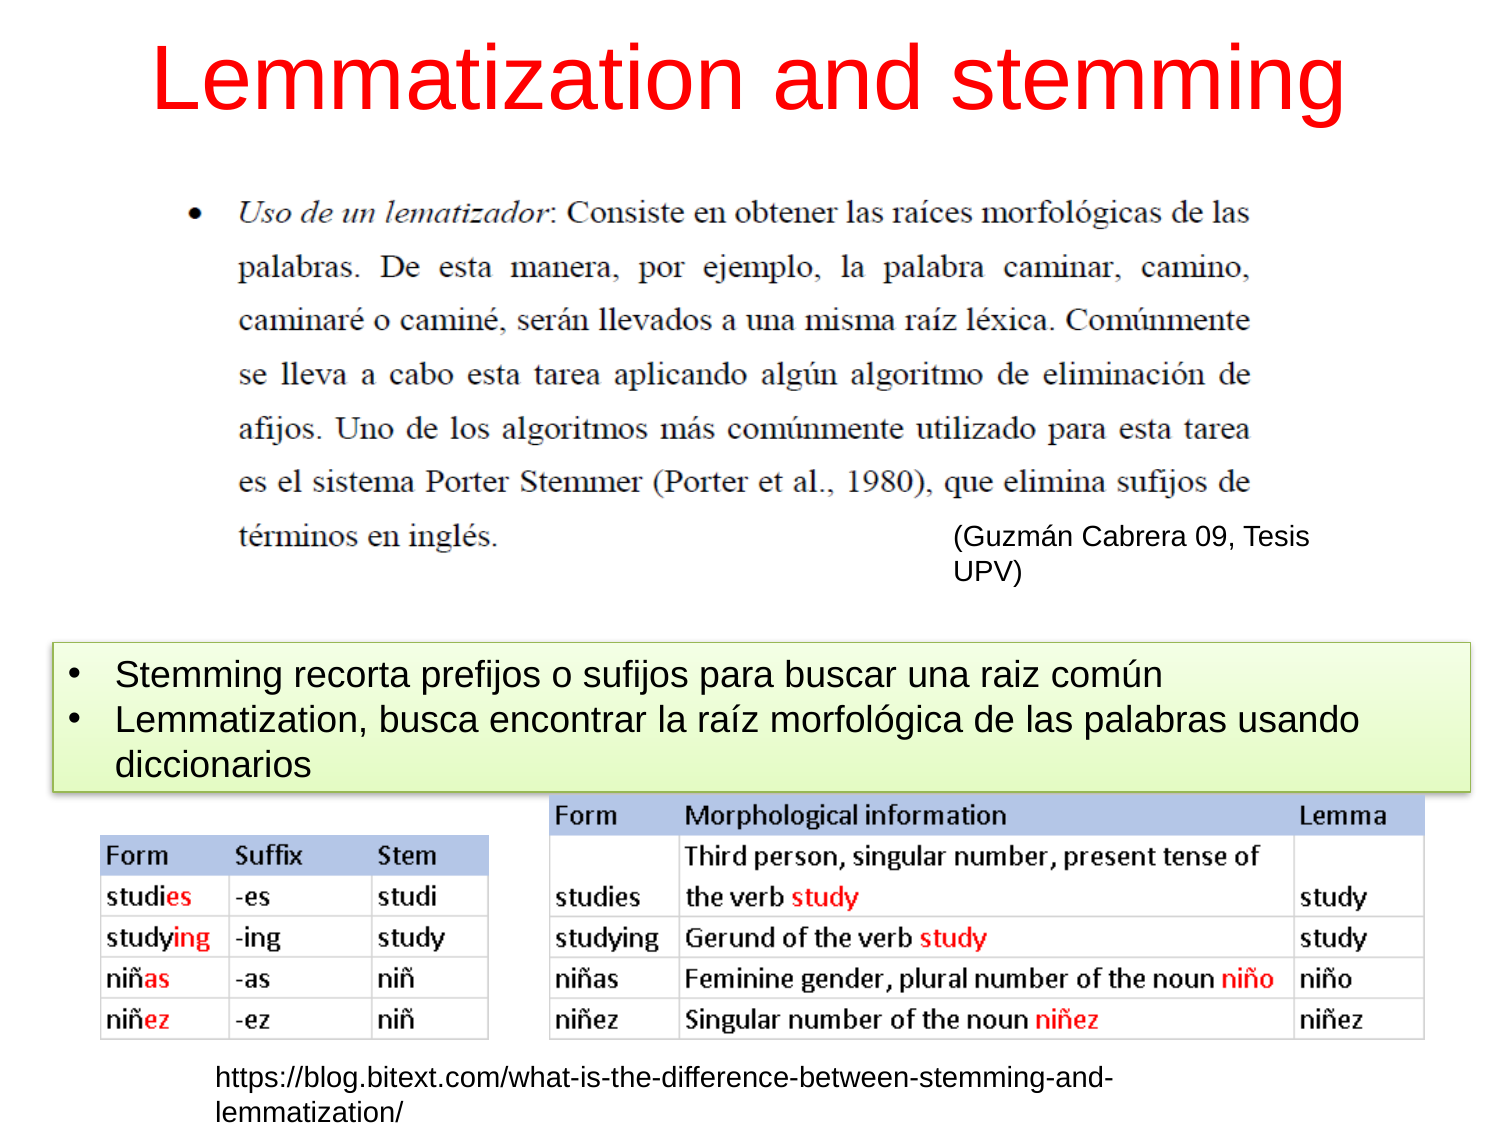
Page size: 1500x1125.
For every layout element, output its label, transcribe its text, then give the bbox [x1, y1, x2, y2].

text_box https://blog.bitext.com/what-is-the-difference-between-stemming-and-lemmatization/ [200, 1051, 1290, 1125]
picture [181, 195, 1258, 559]
picture [549, 795, 1425, 1040]
title Lemmatization and stemming [0, 2, 1500, 157]
picture [100, 835, 489, 1040]
text_box (Guzmán Cabrera 09, Tesis UPV) [938, 509, 1348, 595]
text_box Stemming recorta prefijos o sufijos para buscar una raiz común Lemmatization, busca encontrar la raíz morfológica de las palabras usando diccionarios [52, 642, 1471, 793]
